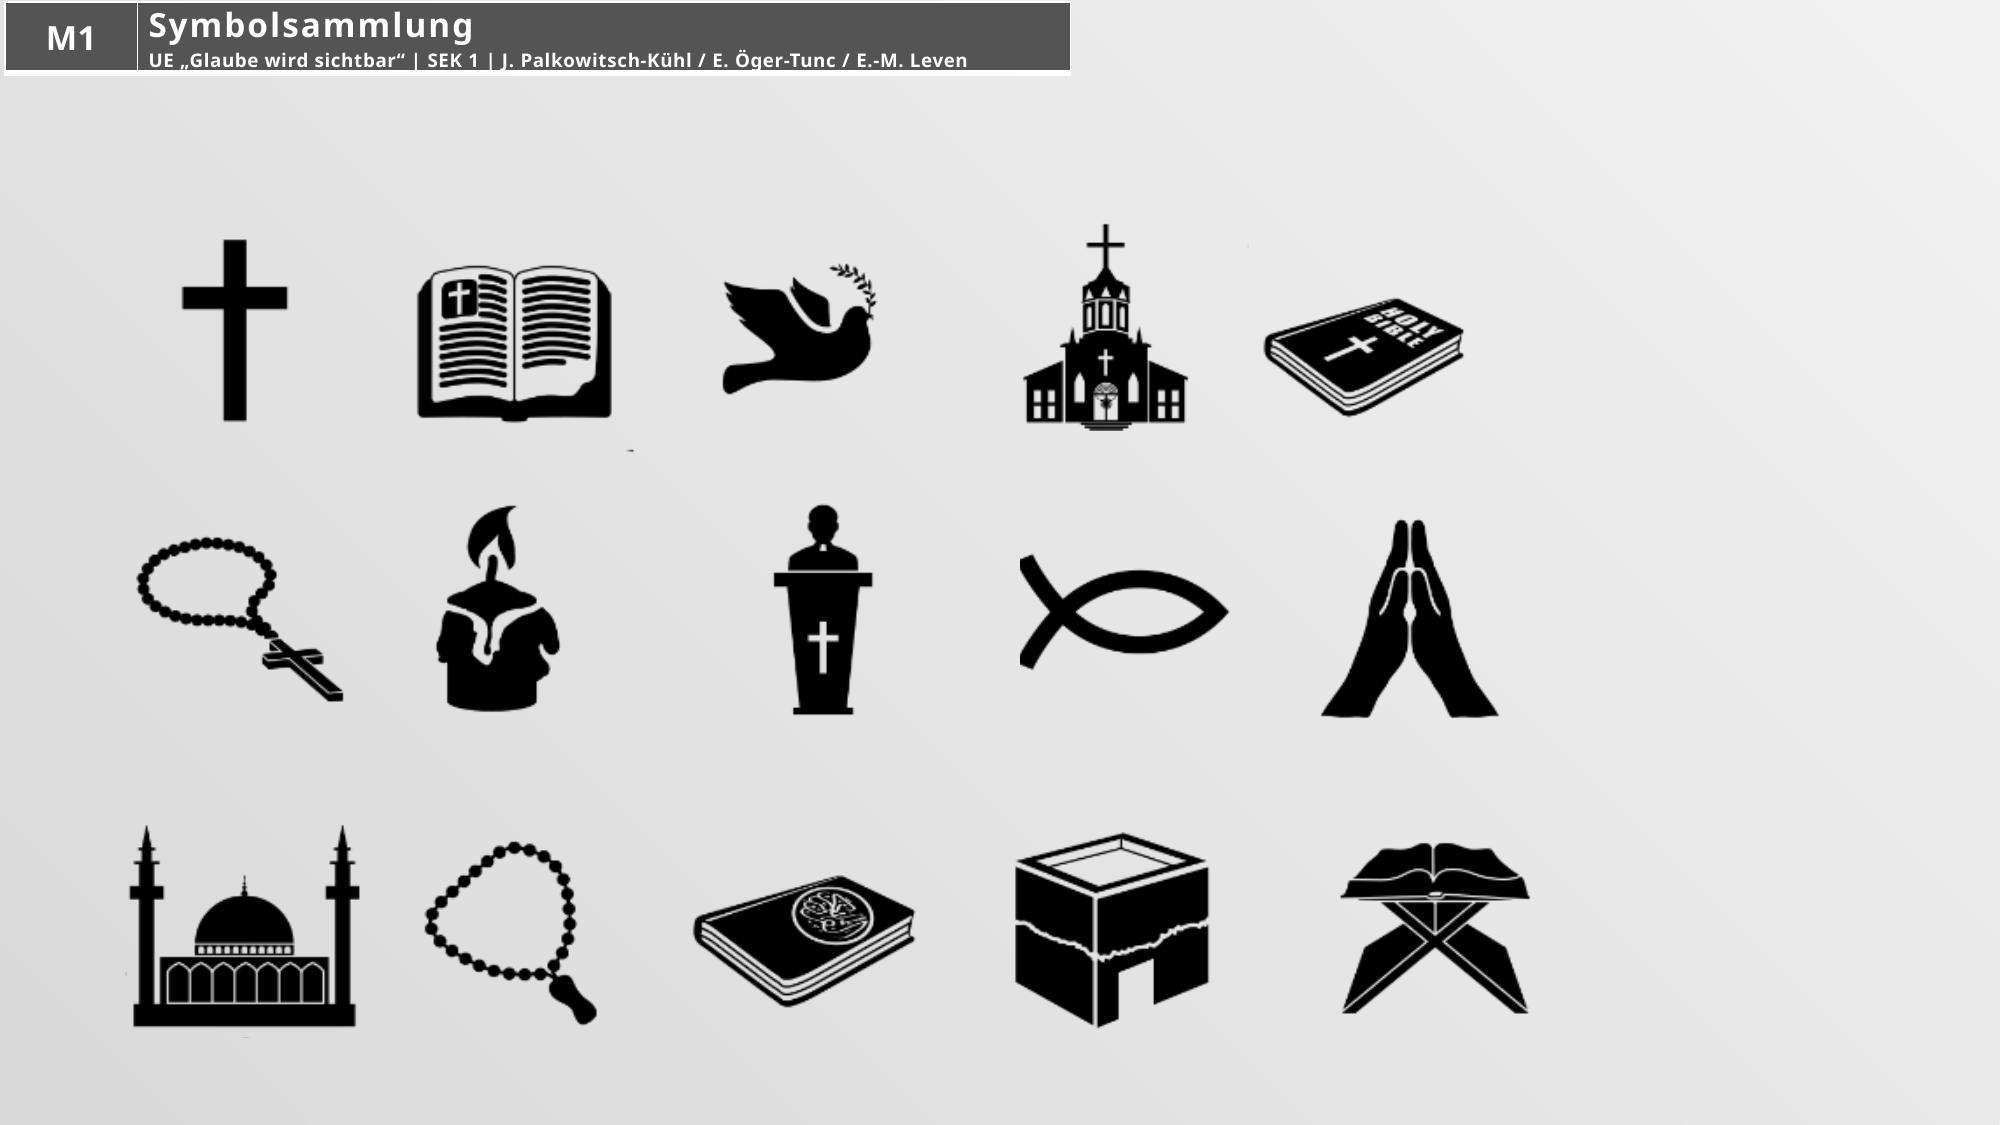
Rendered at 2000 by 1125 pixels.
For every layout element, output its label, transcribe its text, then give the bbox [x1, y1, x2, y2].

picture [1302, 822, 1551, 1048]
picture [987, 814, 1237, 1040]
table_header Symbolsammlung UE „Glaube wird sichtbar“ | SEK 1 | J. Palkowitsch-Kühl / E. Öger-Tunc / E.-M. Leven [138, 3, 1070, 70]
picture [1247, 243, 1473, 469]
picture [125, 822, 374, 1038]
picture [373, 491, 599, 717]
picture [125, 207, 351, 433]
picture [406, 822, 655, 1048]
picture [1019, 491, 1249, 717]
picture [408, 243, 634, 469]
picture [129, 506, 354, 731]
picture [999, 206, 1225, 431]
picture [684, 817, 934, 1043]
picture [689, 243, 914, 469]
picture [719, 491, 945, 717]
table_header M1 [6, 3, 137, 70]
picture [1302, 506, 1516, 731]
